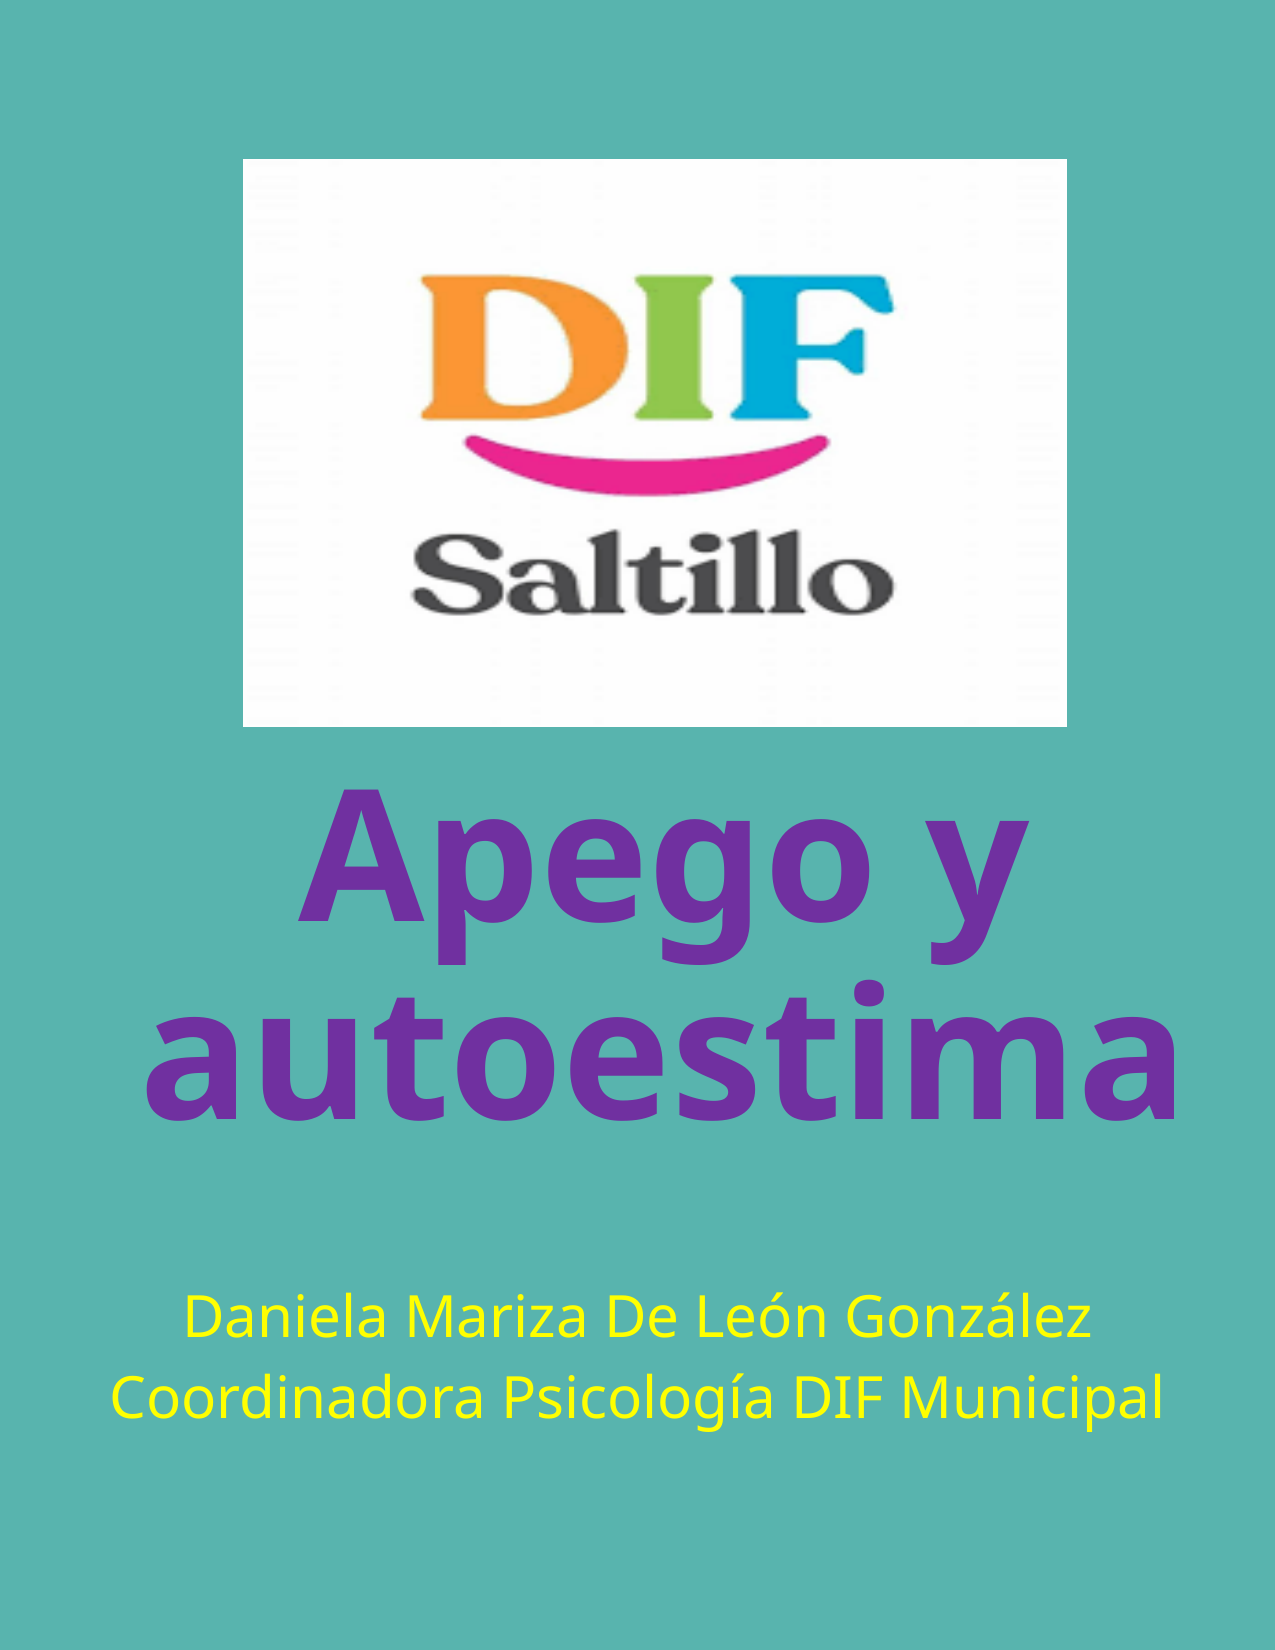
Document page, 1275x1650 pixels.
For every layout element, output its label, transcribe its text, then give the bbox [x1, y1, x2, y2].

picture [243, 159, 1067, 727]
title Apego y autoestima [114, 866, 1215, 1167]
list Daniela Mariza De León González Coordinadora Psicología DIF Municipal [87, 1280, 1188, 1581]
